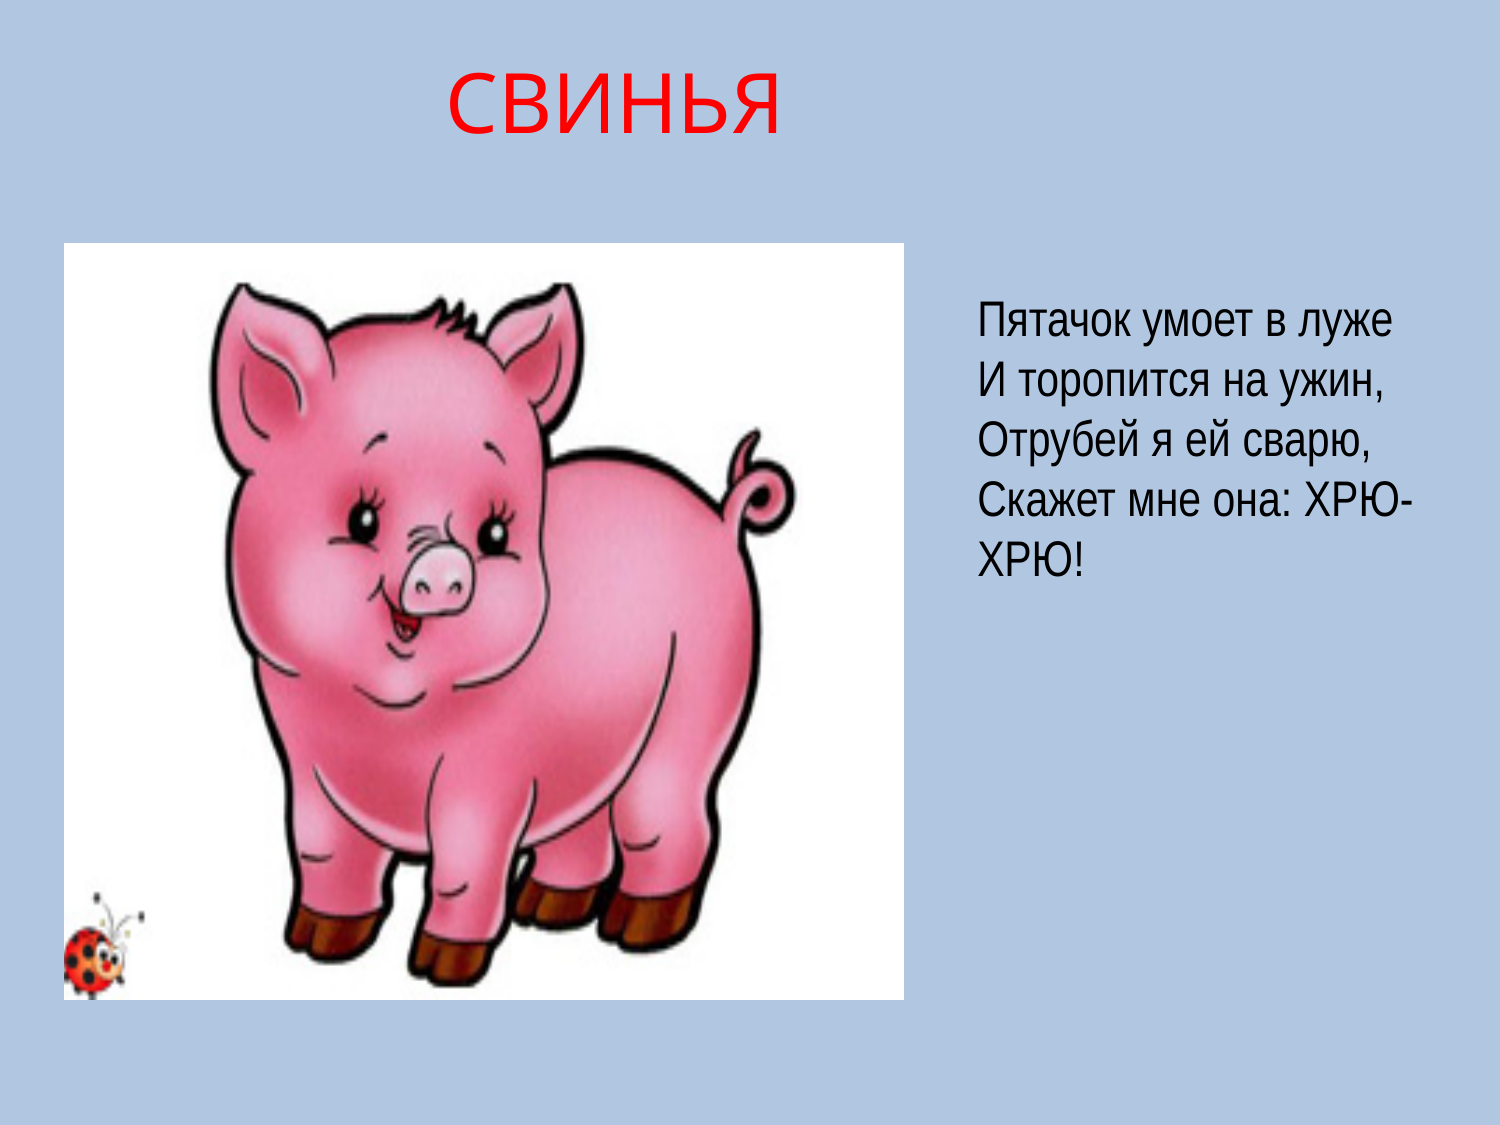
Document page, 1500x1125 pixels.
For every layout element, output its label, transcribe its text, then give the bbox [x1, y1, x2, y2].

picture [64, 243, 904, 1000]
text_box Пятачок умоет в луже И торопится на ужин, Отрубей я ей сварю, Скажет мне она: ХРЮ-ХРЮ! [962, 278, 1447, 594]
text_box СВИНЬЯ [430, 42, 1258, 158]
